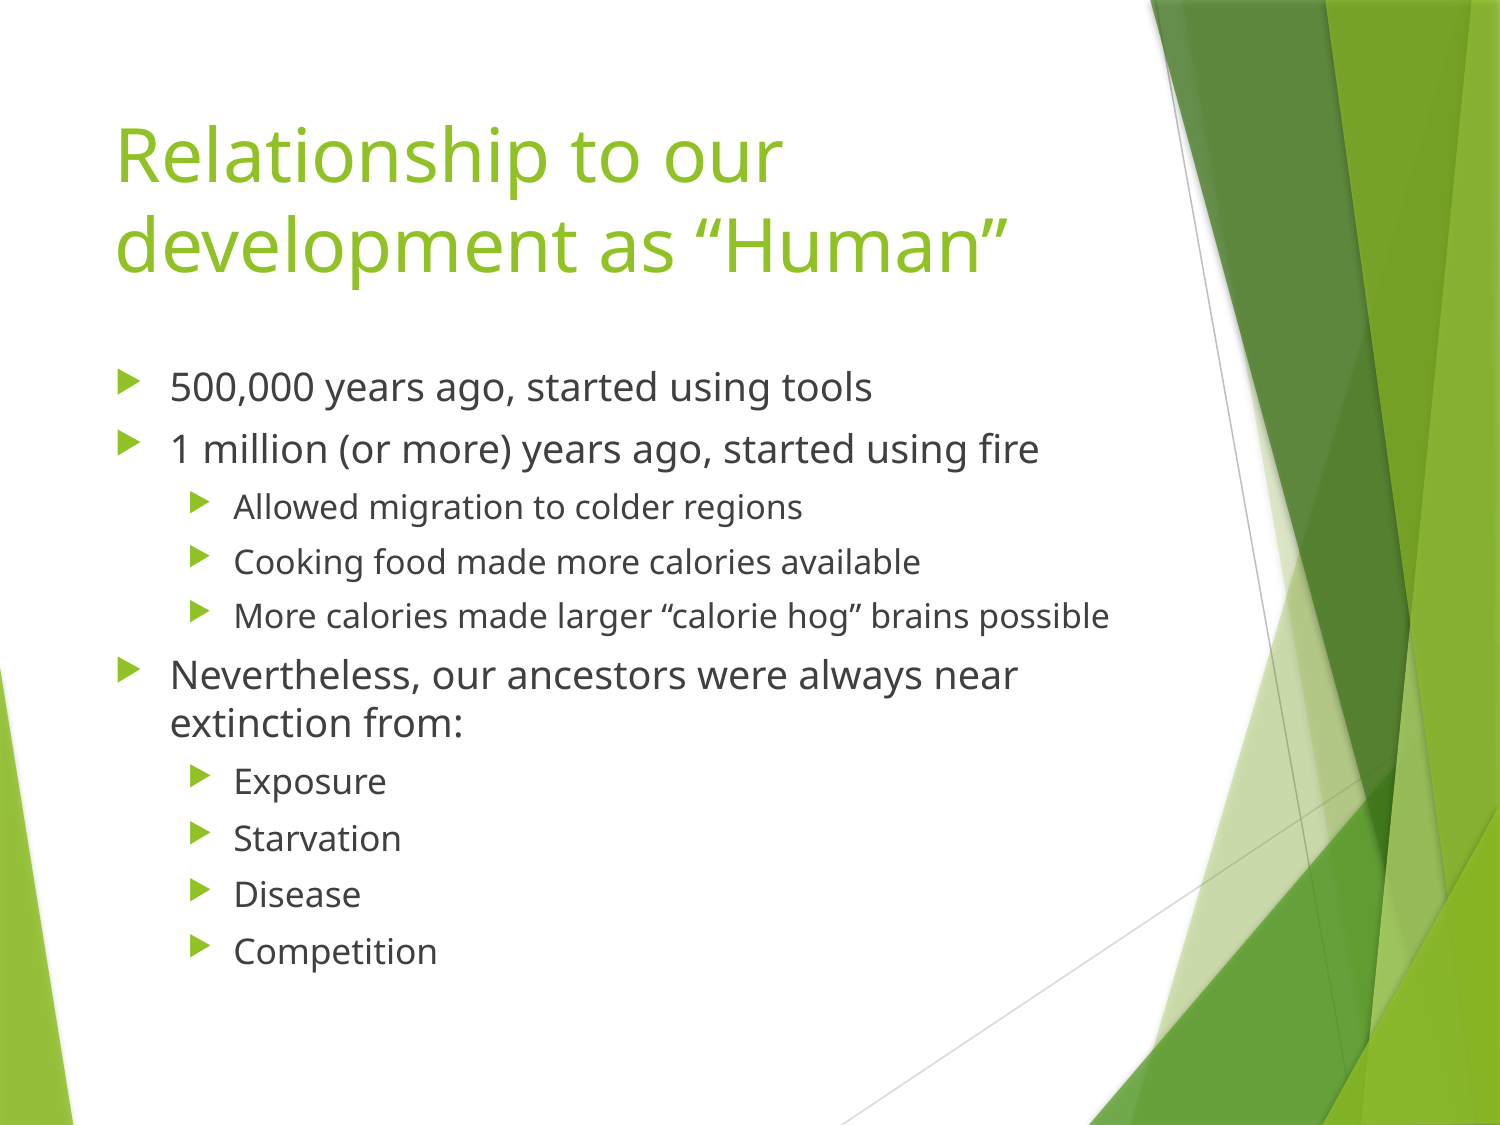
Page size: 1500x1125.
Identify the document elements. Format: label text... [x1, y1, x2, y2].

list 500,000 years ago, started using tools 1 million (or more) years ago, started using fire Allowed migration to colder regions Cooking food made more calories available More calories made larger “calorie hog” brains possible Nevertheless, our ancestors were always near extinction from: Exposure Starvation Disease Competition [99, 354, 1142, 992]
title Relationship to our development as “Human” [99, 99, 1142, 317]
